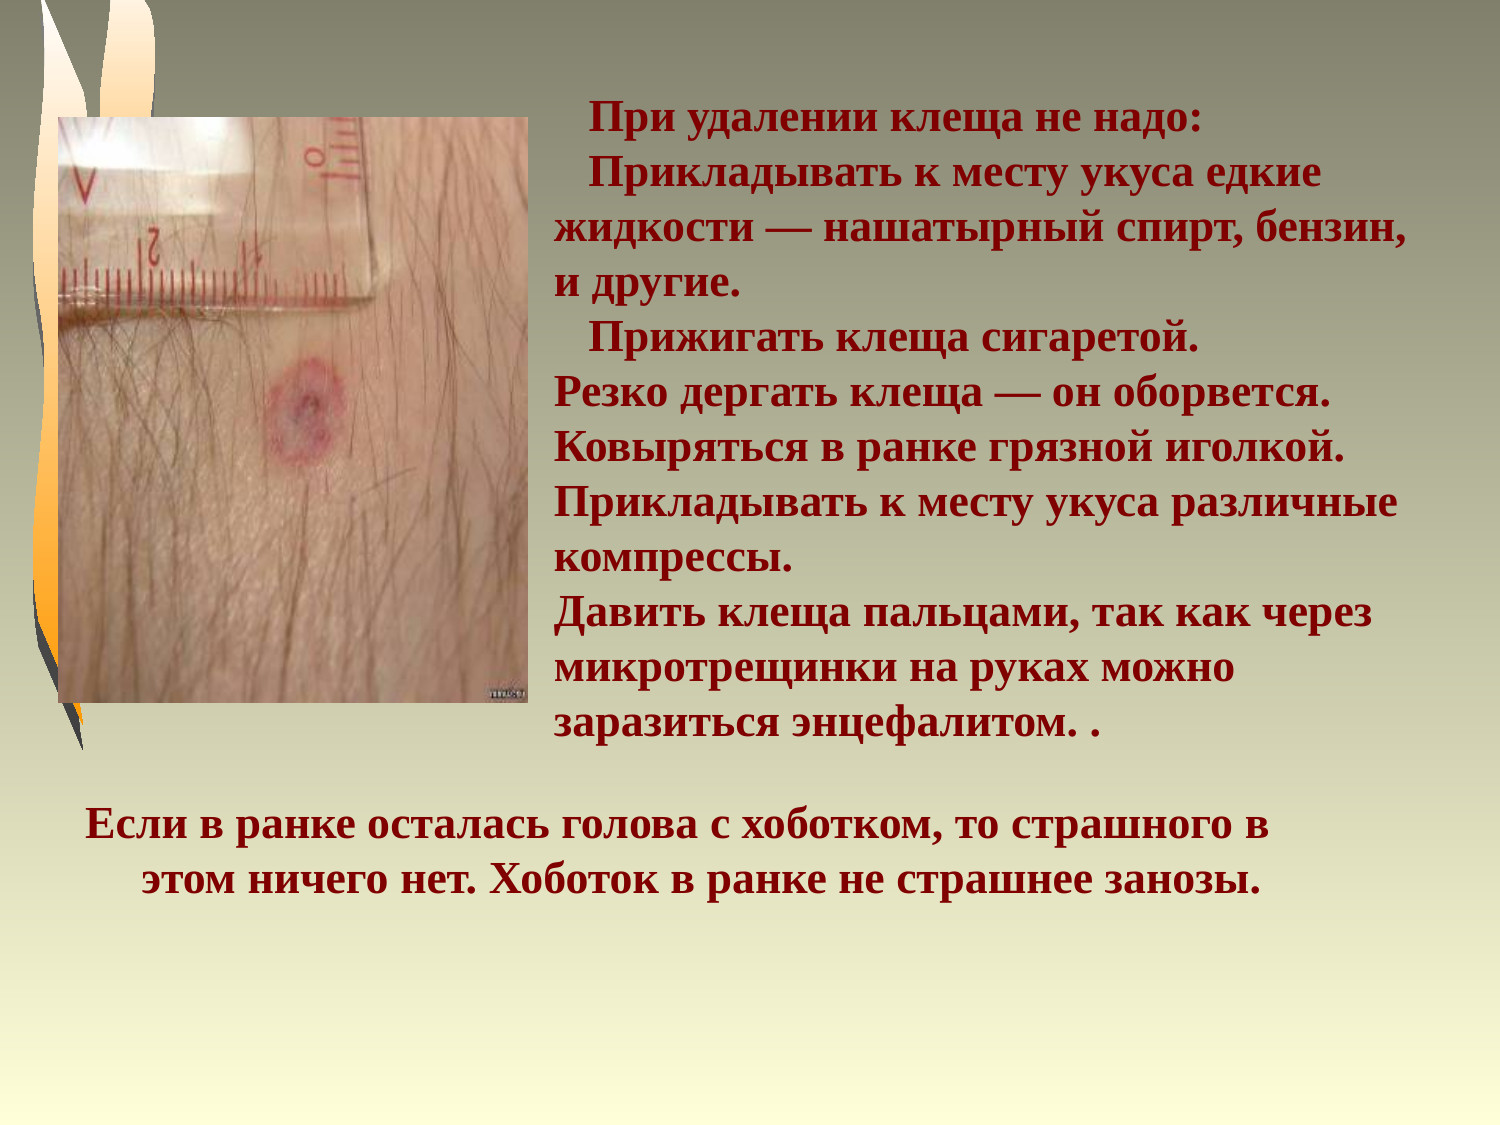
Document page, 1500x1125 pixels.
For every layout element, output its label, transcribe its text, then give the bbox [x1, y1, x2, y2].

list Если в ранке осталась голова с хоботком, то страшного в этом ничего нет. Хоботок в ранке не страшнее занозы. [69, 784, 1325, 962]
title При удалении клеща не надо: Прикладывать к месту укуса едкие жидкости — нашатырный спирт, бензин, и другие. Прижигать клеща сигаретой. Резко дергать клеща — он оборвется. Ковыряться в ранке грязной иголкой. Прикладывать к месту укуса различные компрессы. Давить клеща пальцами, так как через микротрещинки на руках можно заразиться энцефалитом. . [538, 81, 1431, 751]
picture [58, 116, 528, 704]
